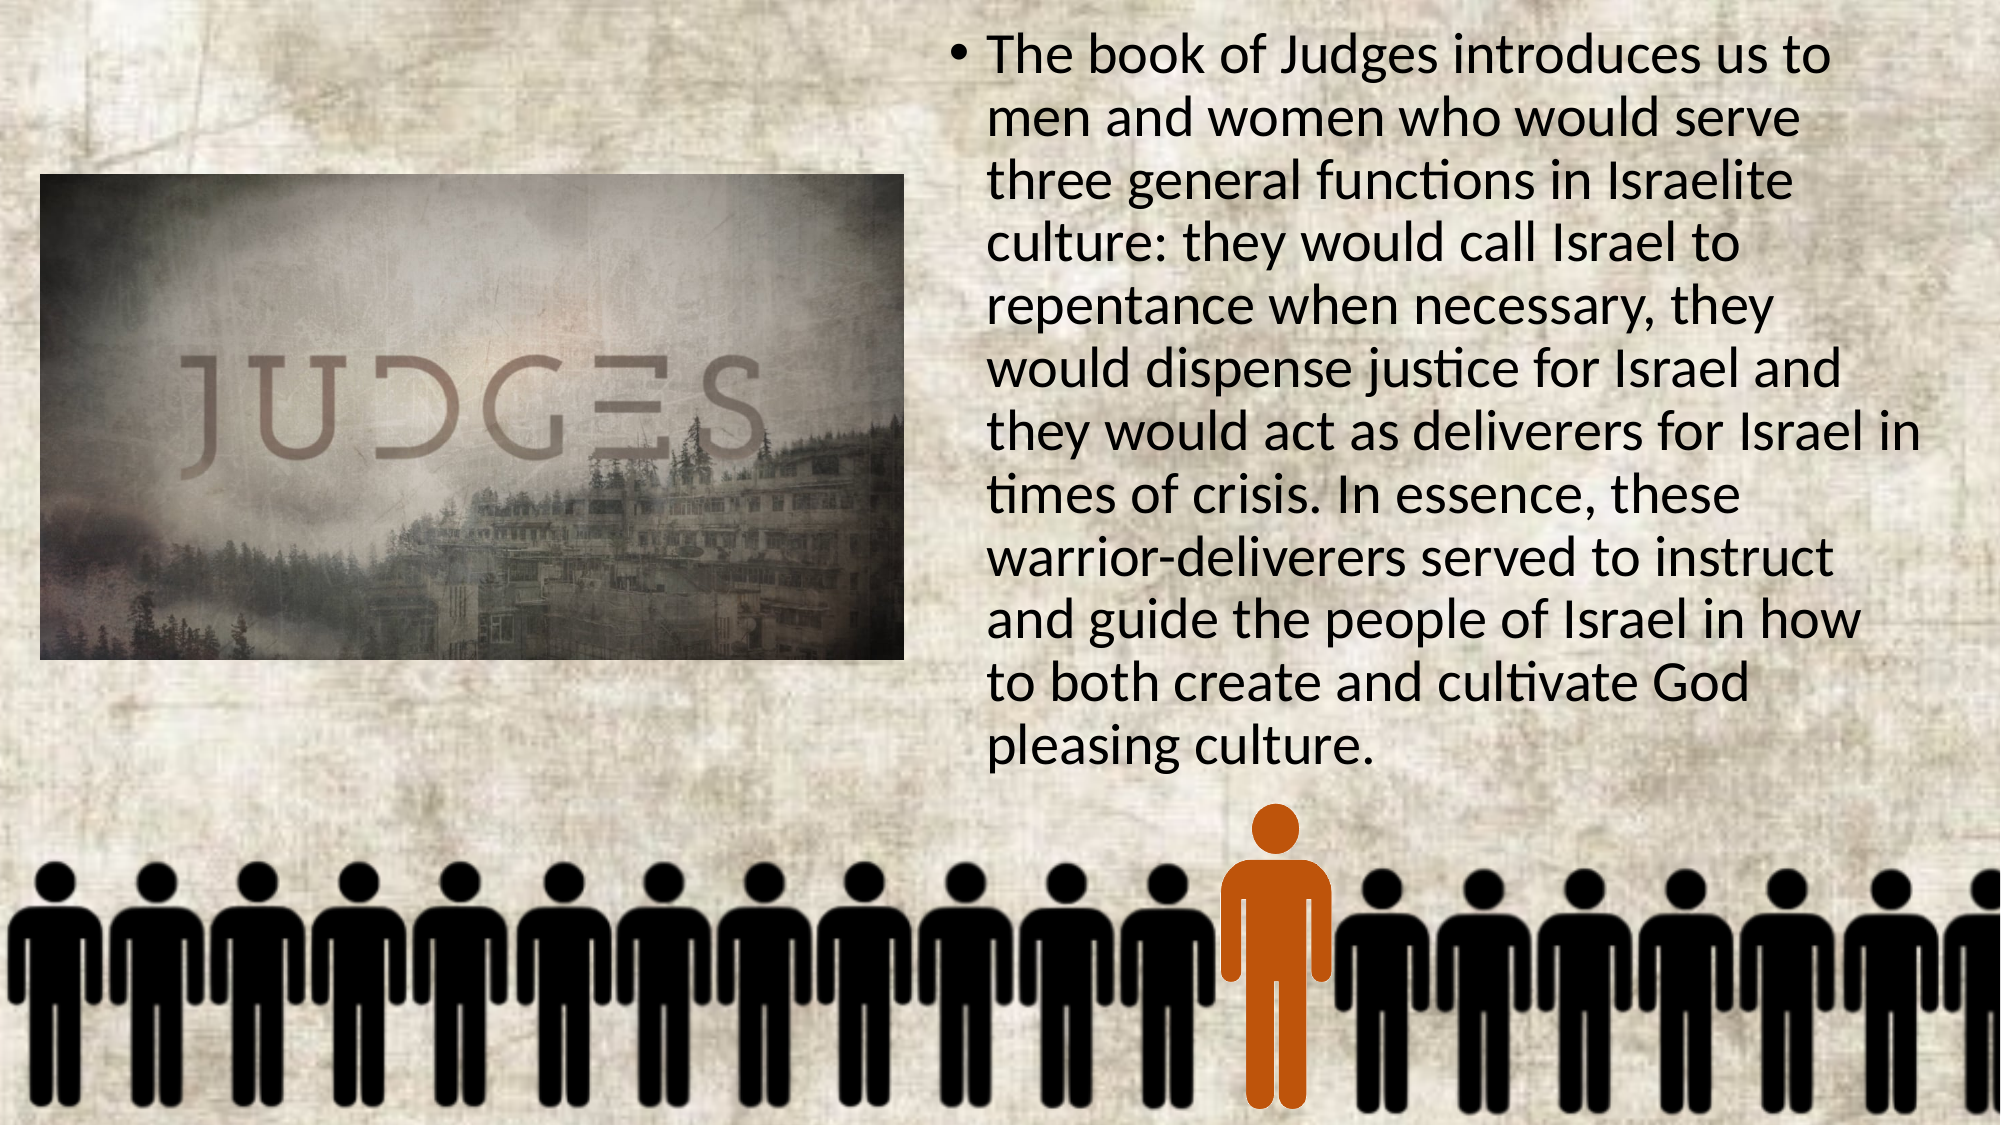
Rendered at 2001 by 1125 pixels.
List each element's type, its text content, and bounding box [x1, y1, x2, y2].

picture [0, 0, 2001, 1125]
list The book of Judges introduces us to men and women who would serve three general functions in Israelite culture: they would call Israel to repentance when necessary, they would dispense justice for Israel and they would act as deliverers for Israel in times of crisis. In essence, these warrior-deliverers served to instruct and guide the people of Israel in how to both create and cultivate God pleasing culture. [933, 15, 1939, 791]
